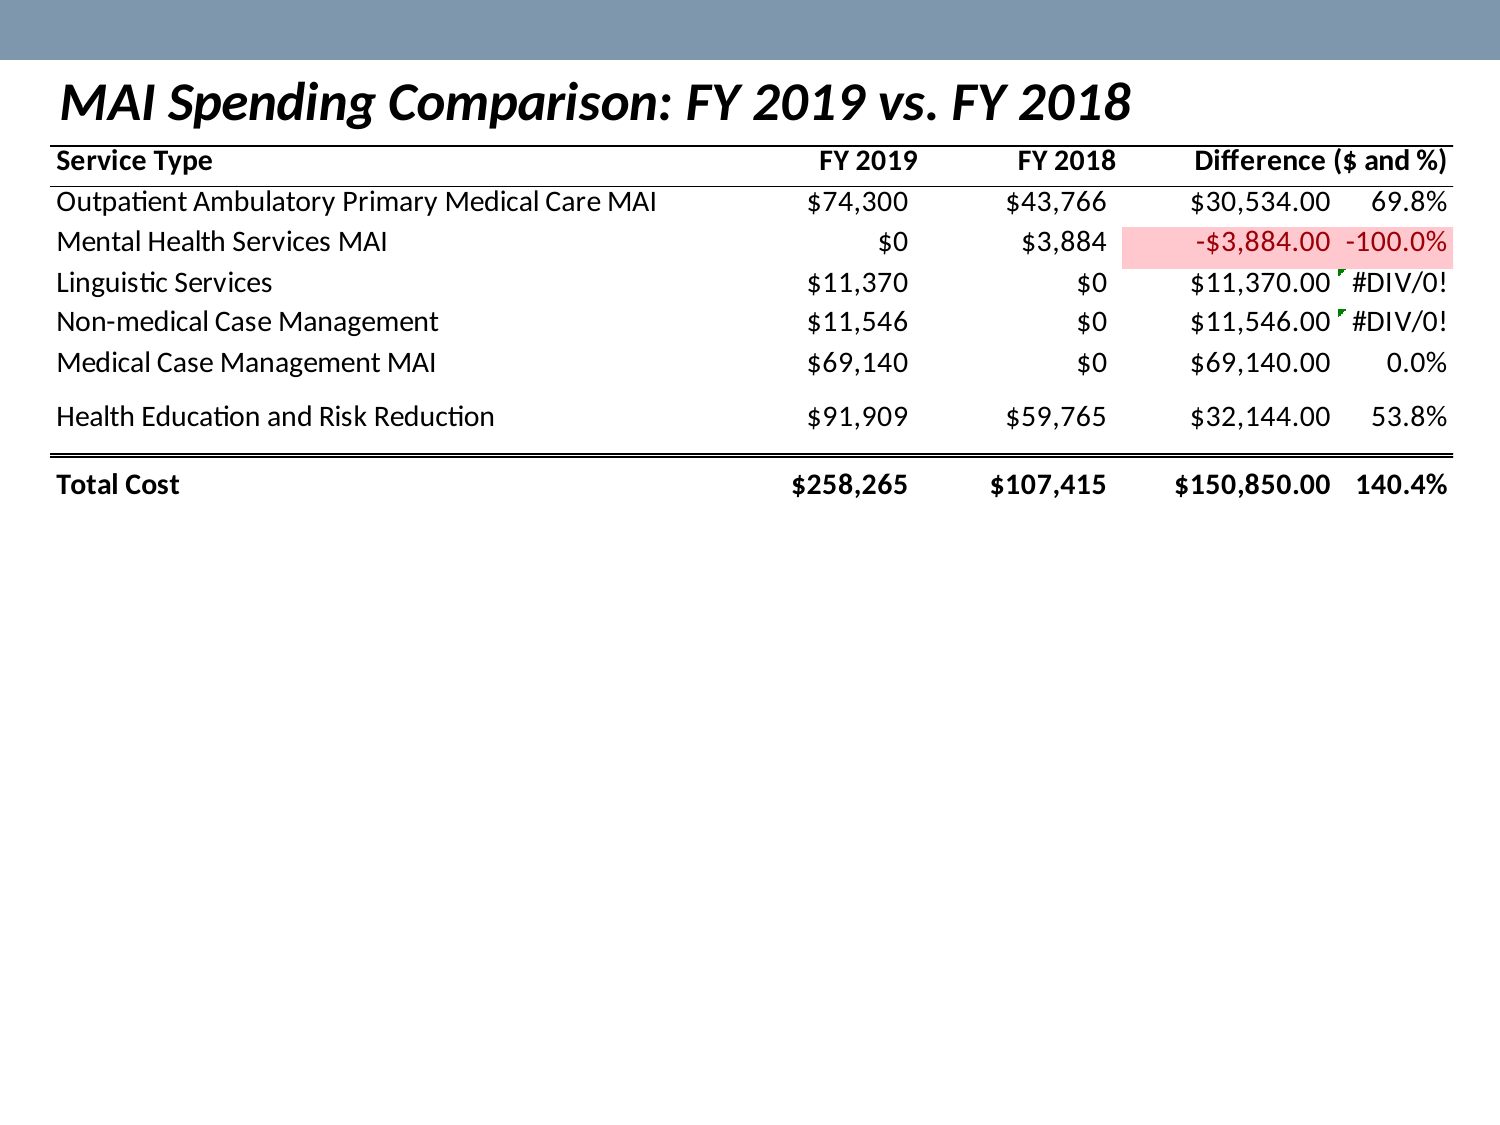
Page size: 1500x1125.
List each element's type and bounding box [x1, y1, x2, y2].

text_box [49, 74, 1455, 590]
